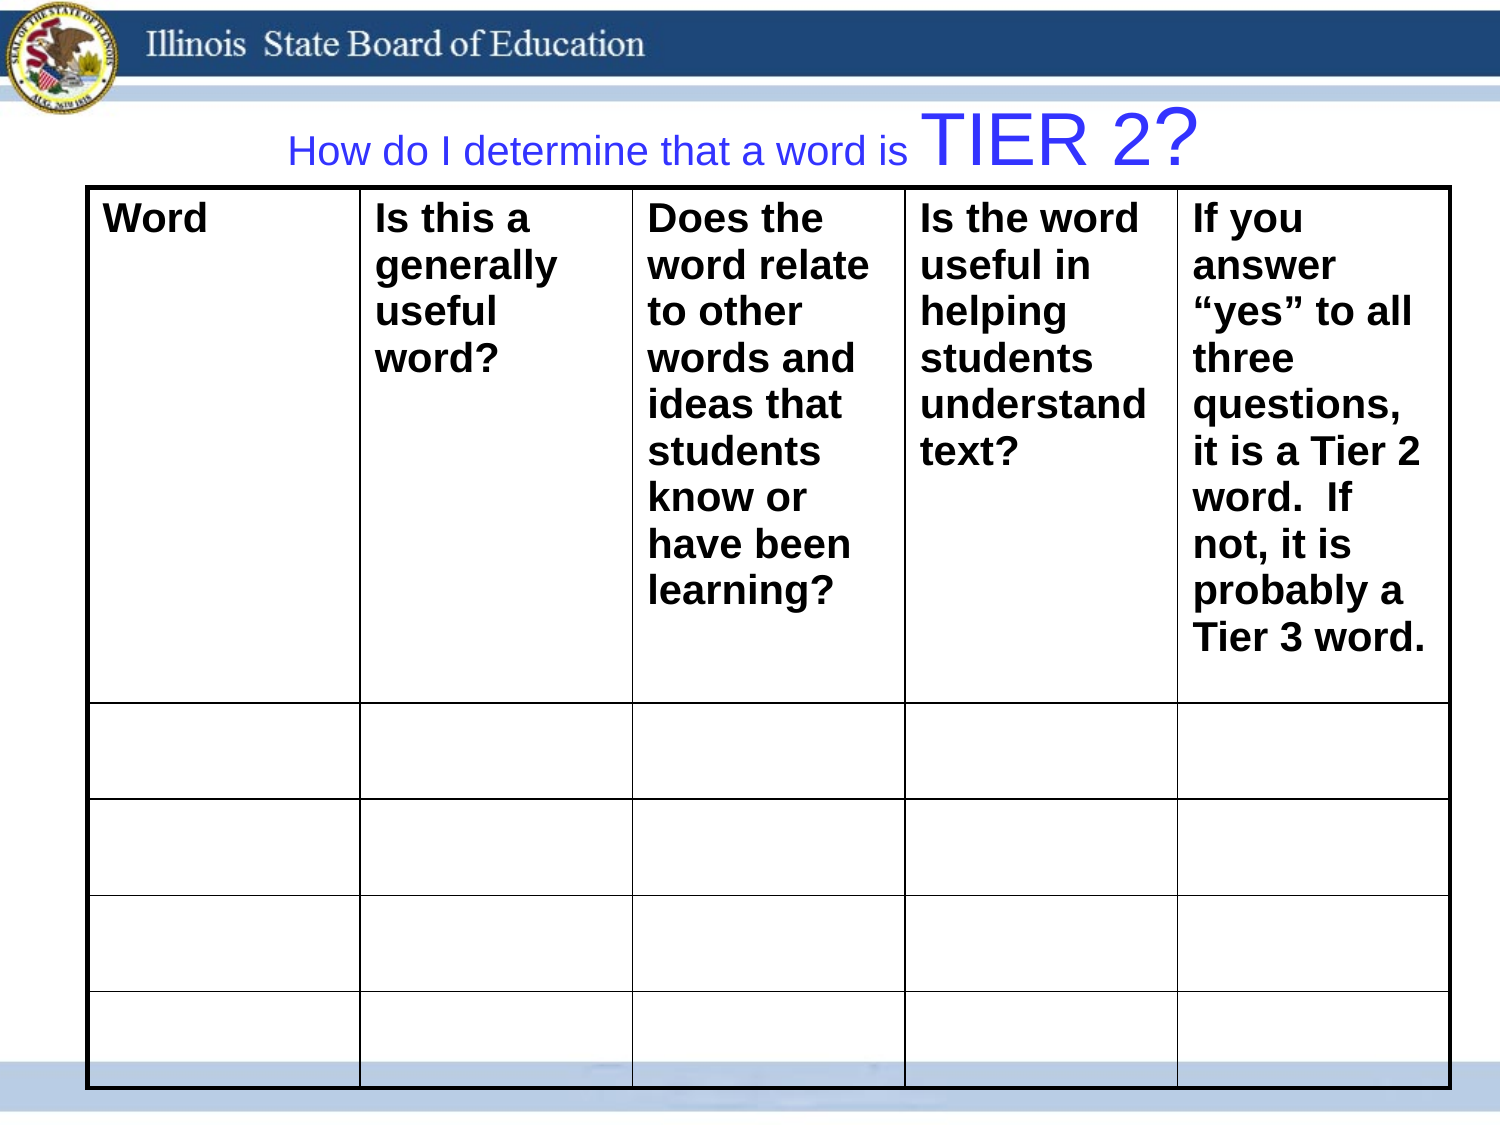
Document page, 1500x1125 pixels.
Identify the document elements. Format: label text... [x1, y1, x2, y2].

table_cell [90, 704, 359, 798]
table_cell [633, 992, 904, 1086]
picture [0, 0, 1500, 1125]
table_header Is this a generally useful word? [361, 190, 632, 702]
table_cell [361, 704, 632, 798]
text_box How do I determine that a word is TIER 2? [24, 74, 1463, 493]
table_cell [90, 992, 359, 1086]
table_cell [906, 896, 1177, 991]
table_cell [906, 704, 1177, 798]
table_cell [90, 800, 359, 895]
table_cell [1178, 992, 1448, 1086]
table_cell [361, 800, 632, 895]
table_cell [633, 704, 904, 798]
table_header Word [90, 190, 359, 702]
table_cell [633, 800, 904, 895]
table_cell [906, 992, 1177, 1086]
table_cell [1178, 896, 1448, 991]
table_header Is the word useful in helping students understand text? [906, 190, 1177, 702]
table_cell [361, 992, 632, 1086]
table_cell [1178, 704, 1448, 798]
table_header Does the word relate to other words and ideas that students know or have been learning? [633, 190, 904, 702]
table_cell [1178, 800, 1448, 895]
table_cell [90, 896, 359, 991]
table_cell [906, 800, 1177, 895]
table_header If you answer “yes” to all three questions, it is a Tier 2 word. If not, it is probably a Tier 3 word. [1178, 190, 1448, 702]
text_box [62, 50, 1463, 74]
table_cell [633, 896, 904, 991]
table_cell [361, 896, 632, 991]
